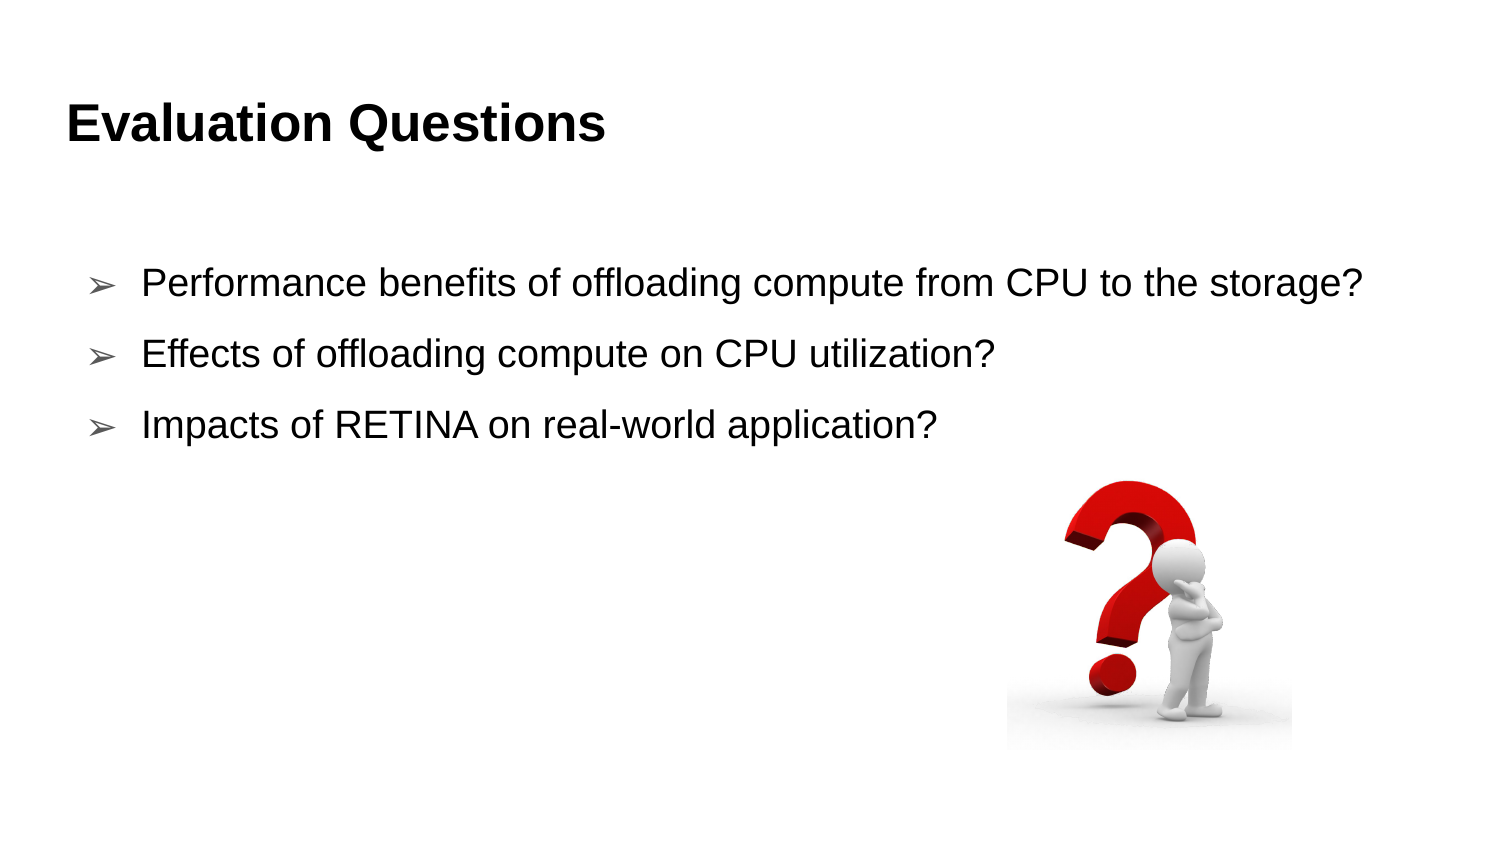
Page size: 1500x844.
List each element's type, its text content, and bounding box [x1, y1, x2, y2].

list Performance benefits of offloading compute from CPU to the storage? Effects of offloading compute on CPU utilization? Impacts of RETINA on real-world application? [51, 218, 1449, 750]
title Evaluation Questions [51, 72, 1449, 167]
picture [1007, 465, 1292, 750]
